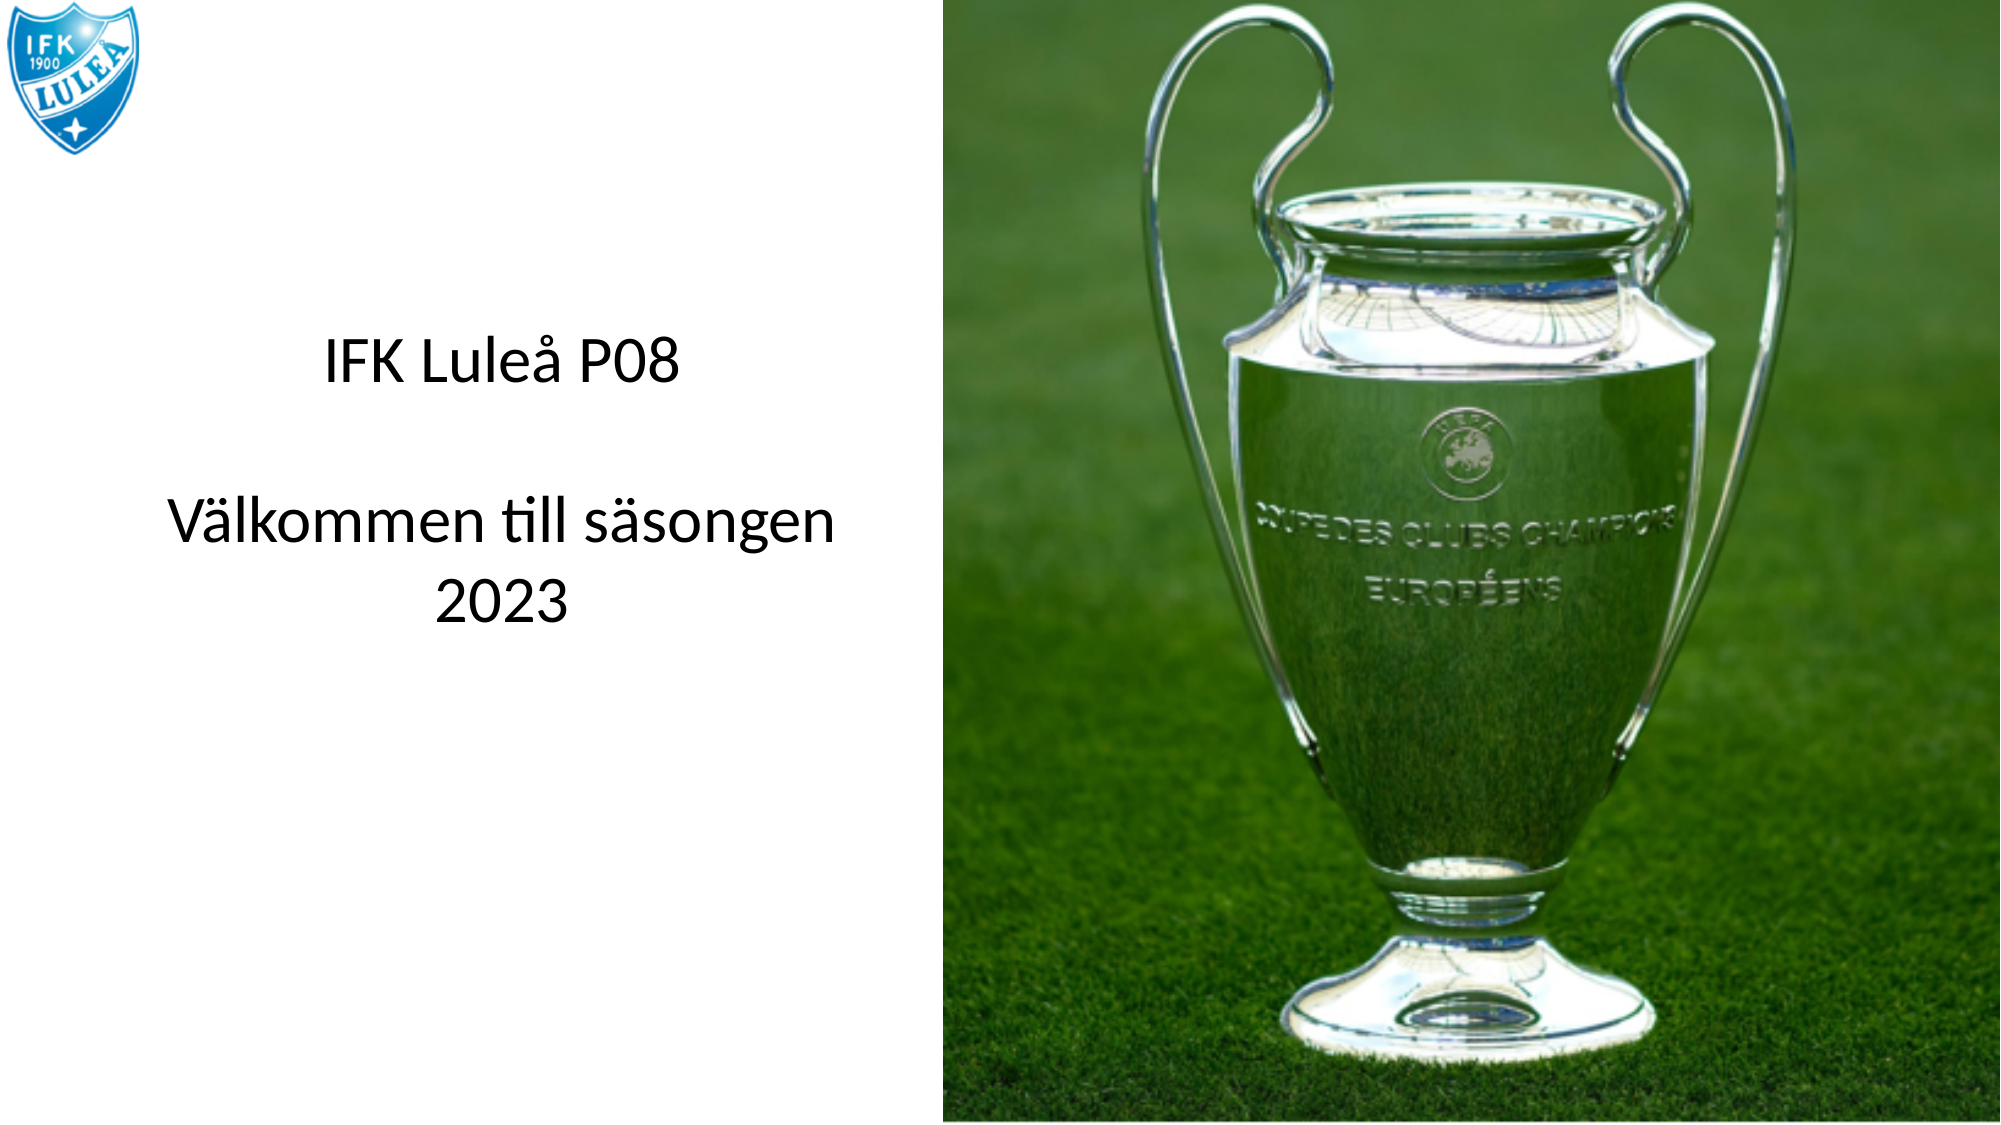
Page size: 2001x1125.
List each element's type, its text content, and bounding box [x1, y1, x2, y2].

text_box IFK Luleå P08 Välkommen till säsongen 2023 [94, 308, 911, 644]
picture [0, 0, 145, 163]
picture [943, 0, 2000, 1125]
